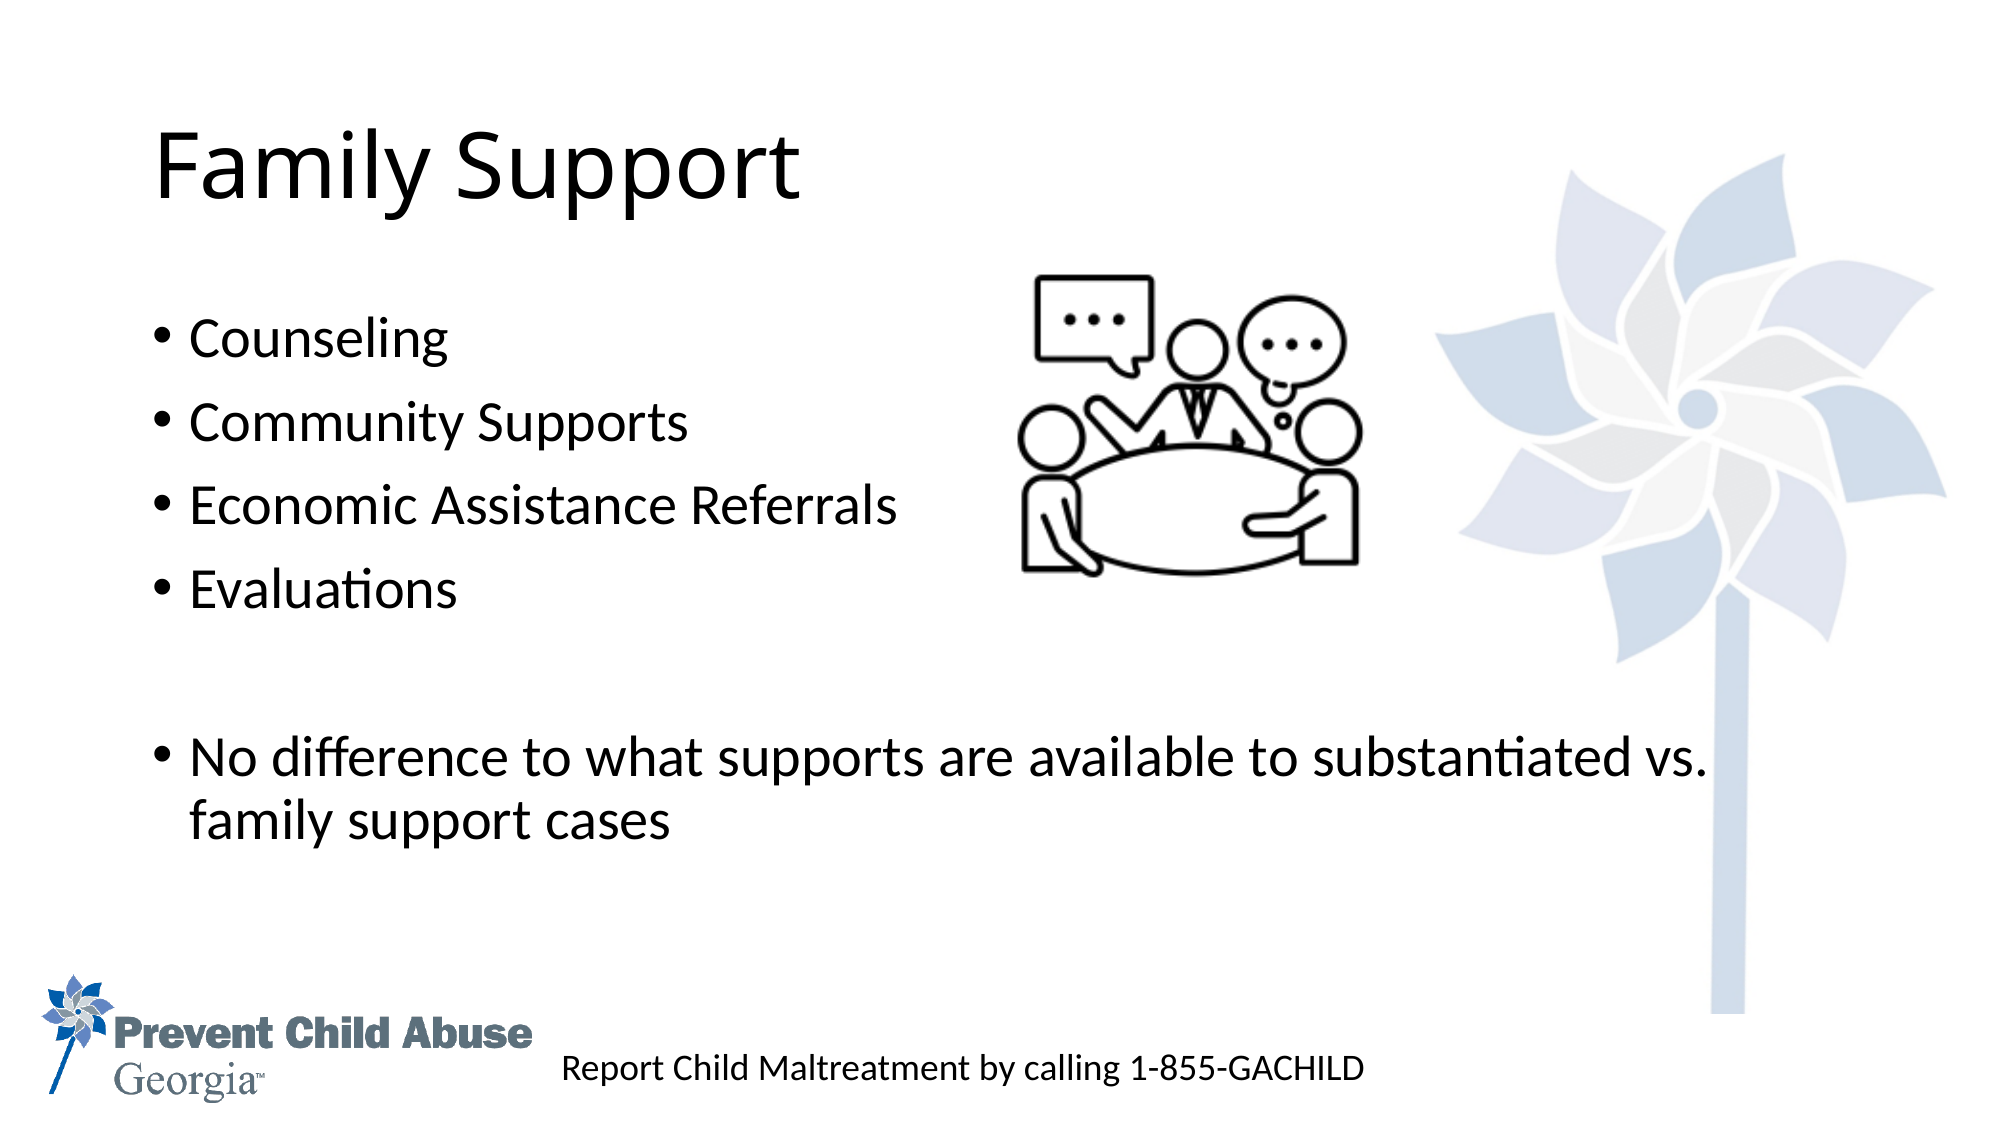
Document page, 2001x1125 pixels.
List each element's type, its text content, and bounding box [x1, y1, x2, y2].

picture [1406, 124, 1959, 1014]
title Family Support [137, 59, 1863, 278]
text_box Report Child Maltreatment by calling 1-855-GACHILD [546, 1035, 1529, 1096]
list Counseling Community Supports Economic Assistance Referrals Evaluations No difference to what supports are available to substantiated vs. family support cases [137, 299, 1863, 1014]
picture [999, 235, 1382, 618]
picture [41, 974, 532, 1103]
